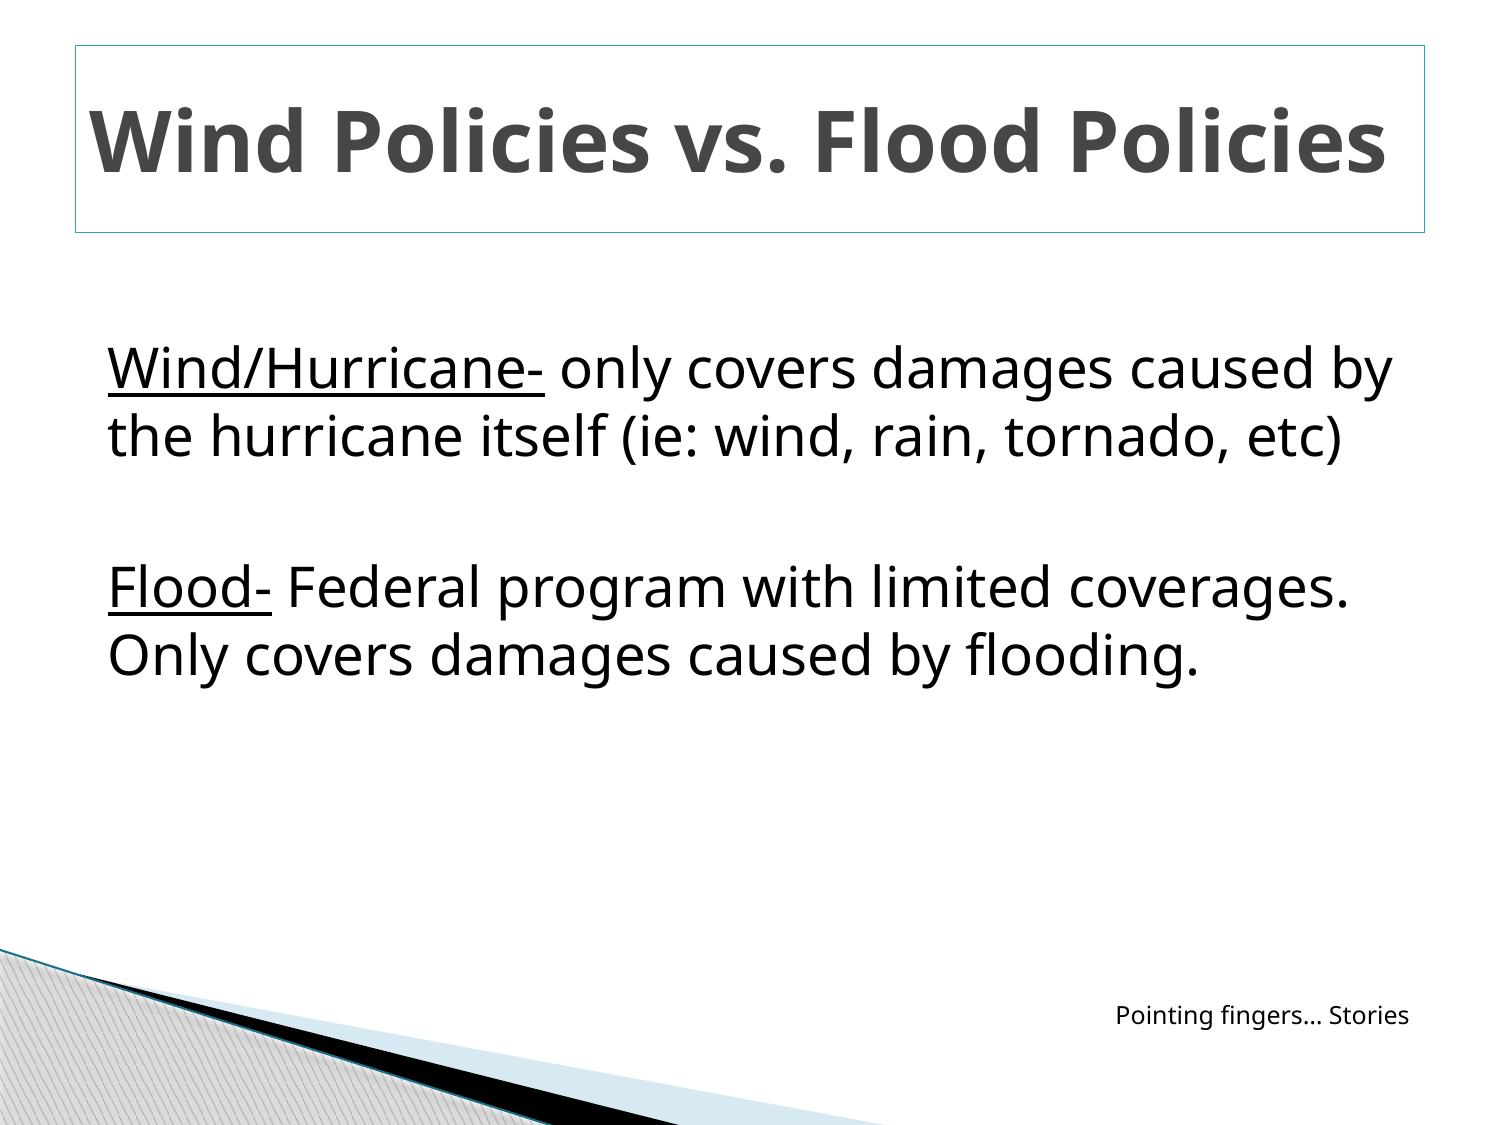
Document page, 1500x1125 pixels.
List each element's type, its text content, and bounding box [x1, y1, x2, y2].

list Wind/Hurricane- only covers damages caused by the hurricane itself (ie: wind, rain, tornado, etc) Flood- Federal program with limited coverages. Only covers damages caused by flooding. Pointing fingers… Stories [75, 324, 1425, 1063]
title Wind Policies vs. Flood Policies [75, 45, 1425, 233]
